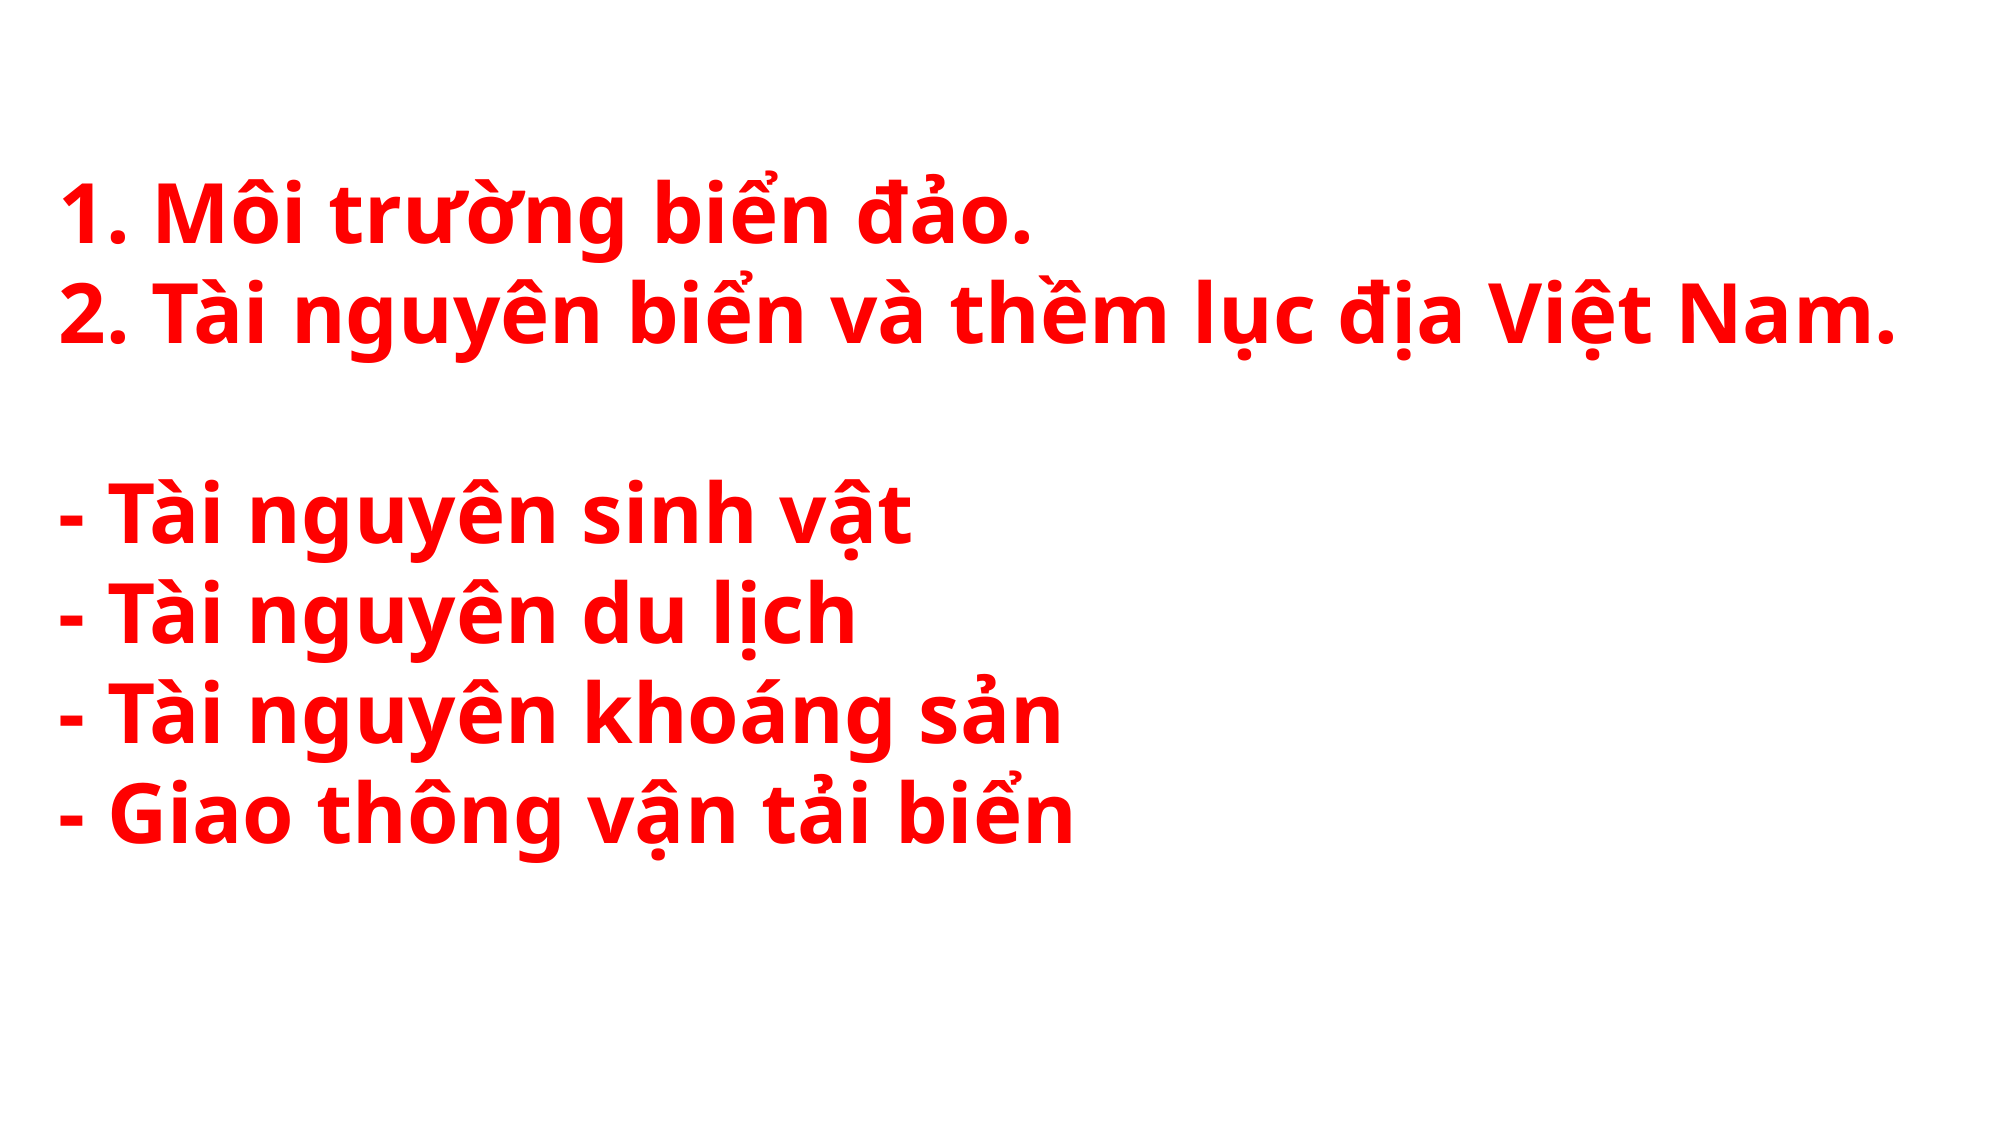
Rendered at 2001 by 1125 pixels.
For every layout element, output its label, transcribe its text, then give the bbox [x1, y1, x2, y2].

text_box 1. Môi trường biển đảo. 2. Tài nguyên biển và thềm lục địa Việt Nam. - Tài nguyên sinh vật - Tài nguyên du lịch - Tài nguyên khoáng sản - Giao thông vận tải biển [43, 152, 1953, 868]
